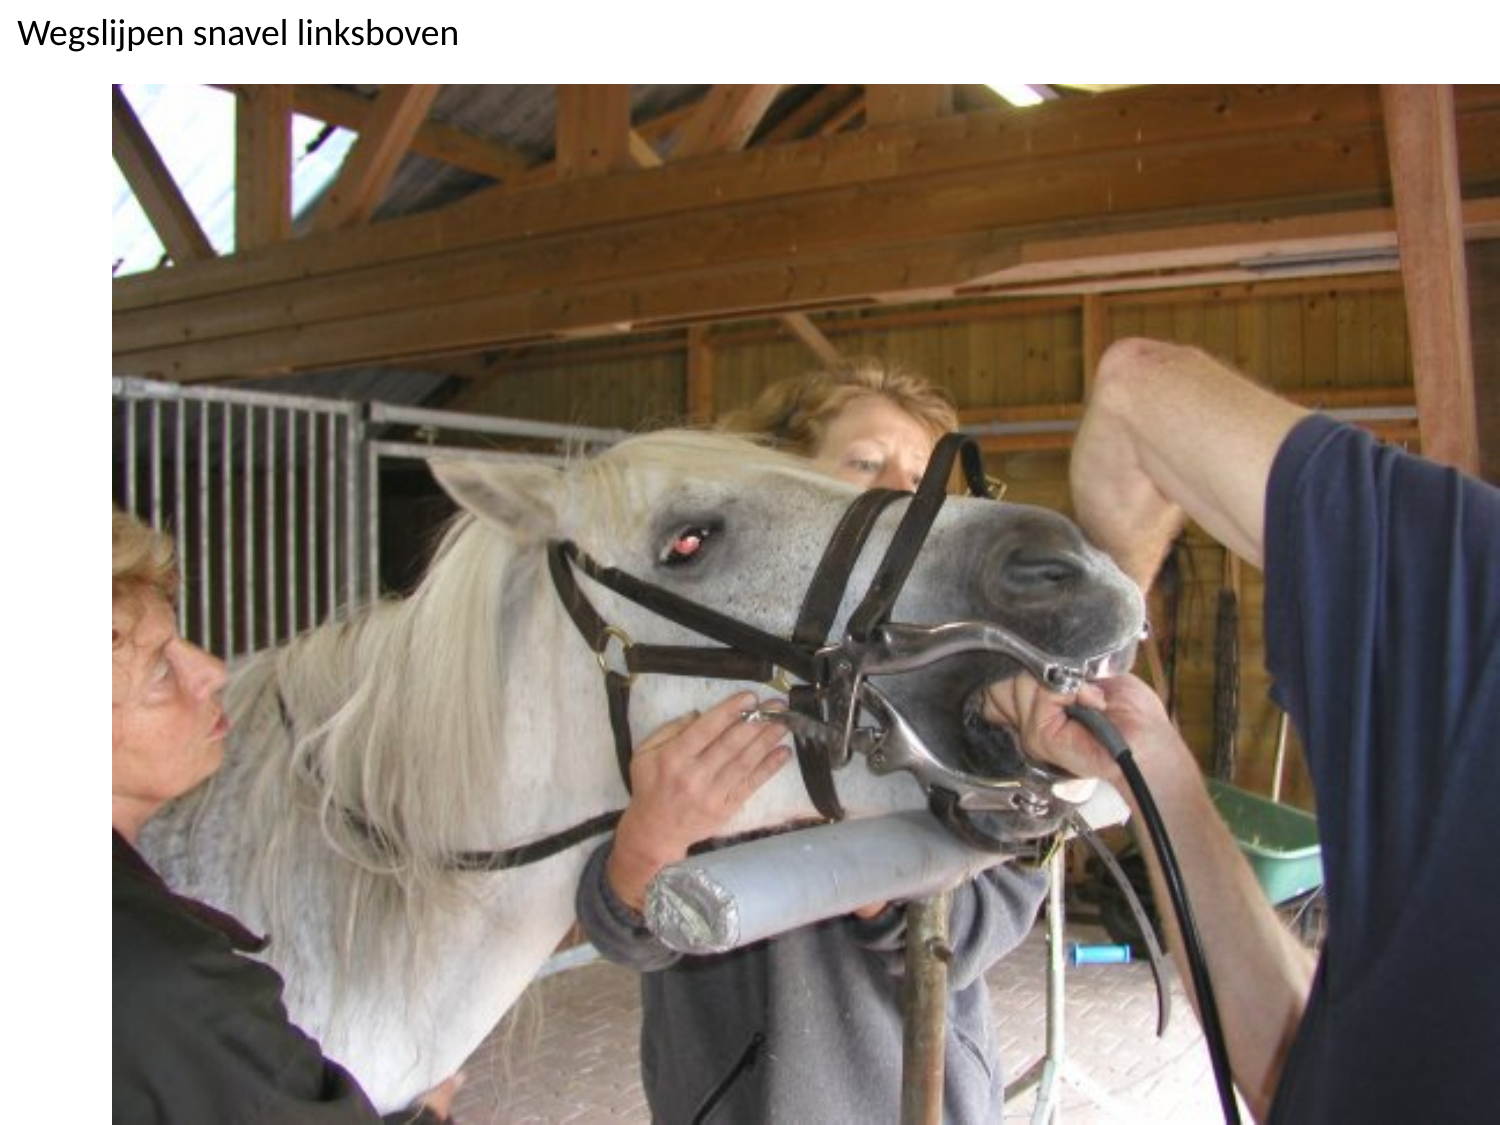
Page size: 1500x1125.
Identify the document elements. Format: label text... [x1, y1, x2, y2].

picture [111, 83, 1500, 1125]
text_box Wegslijpen snavel linksboven [2, 0, 475, 106]
